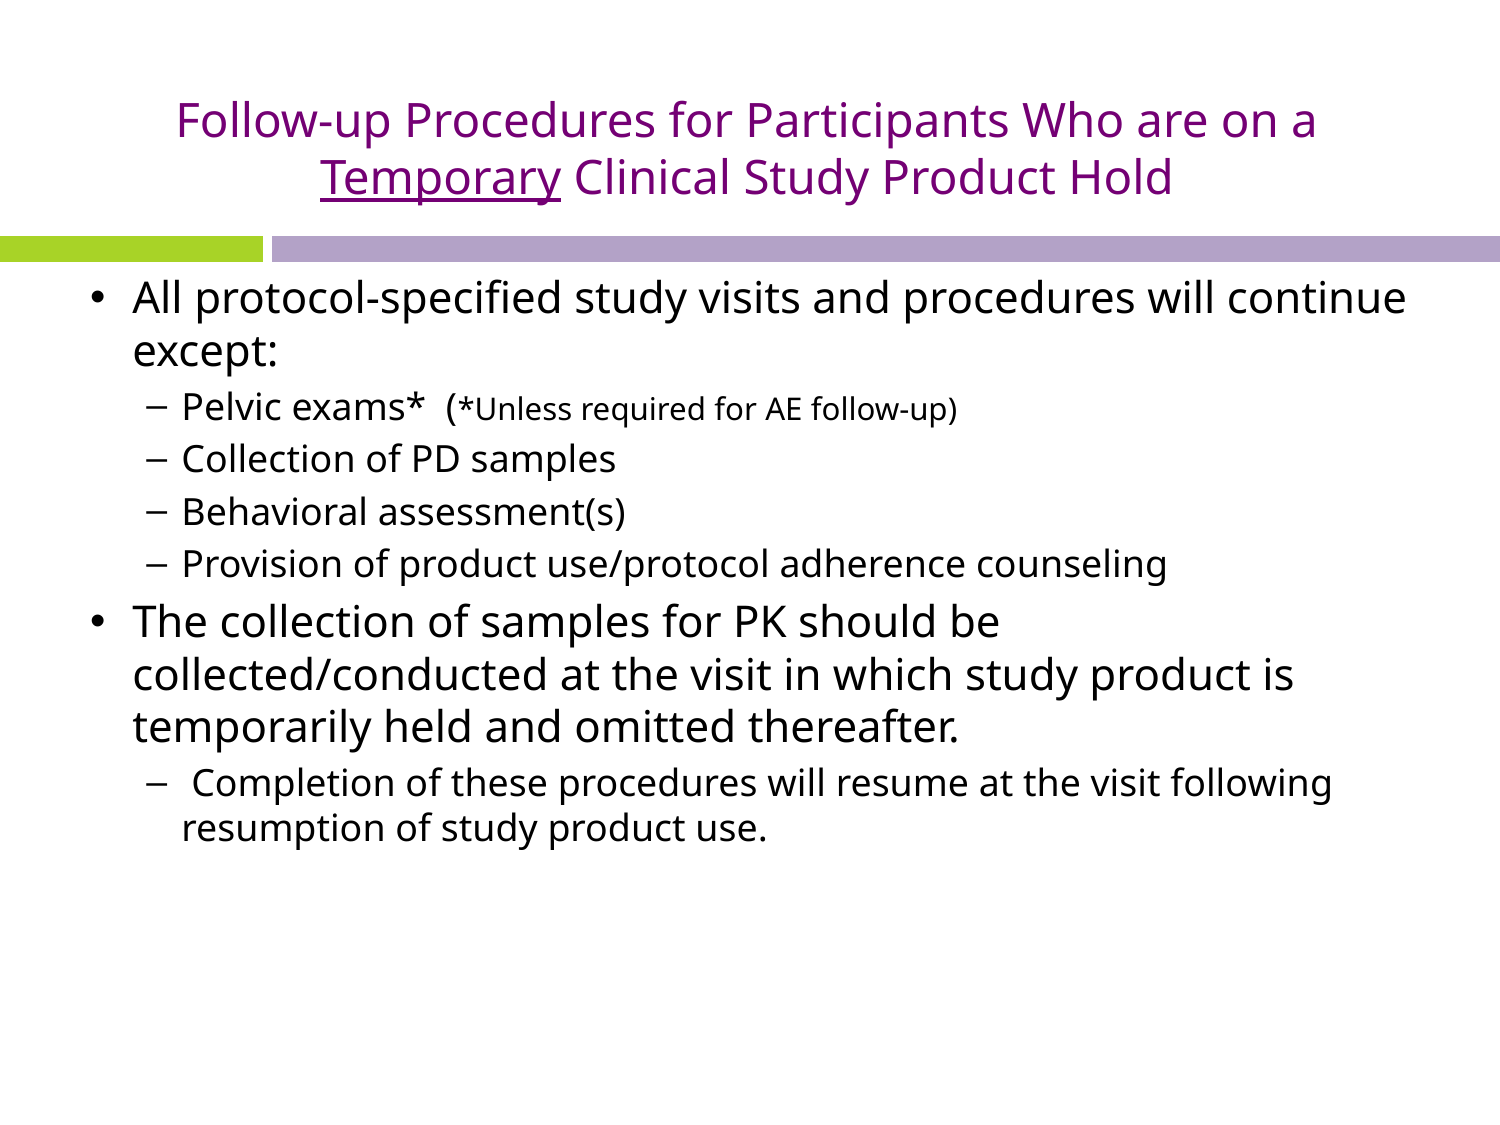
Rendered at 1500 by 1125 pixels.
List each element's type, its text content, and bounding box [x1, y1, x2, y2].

picture [0, 236, 1500, 262]
list All protocol-specified study visits and procedures will continue except: Pelvic exams* (*Unless required for AE follow-up) Collection of PD samples Behavioral assessment(s) Provision of product use/protocol adherence counseling The collection of samples for PK should be collected/conducted at the visit in which study product is temporarily held and omitted thereafter. Completion of these procedures will resume at the visit following resumption of study product use. [75, 262, 1425, 1048]
title Follow-up Procedures for Participants Who are on a Temporary Clinical Study Product Hold [72, 24, 1423, 213]
